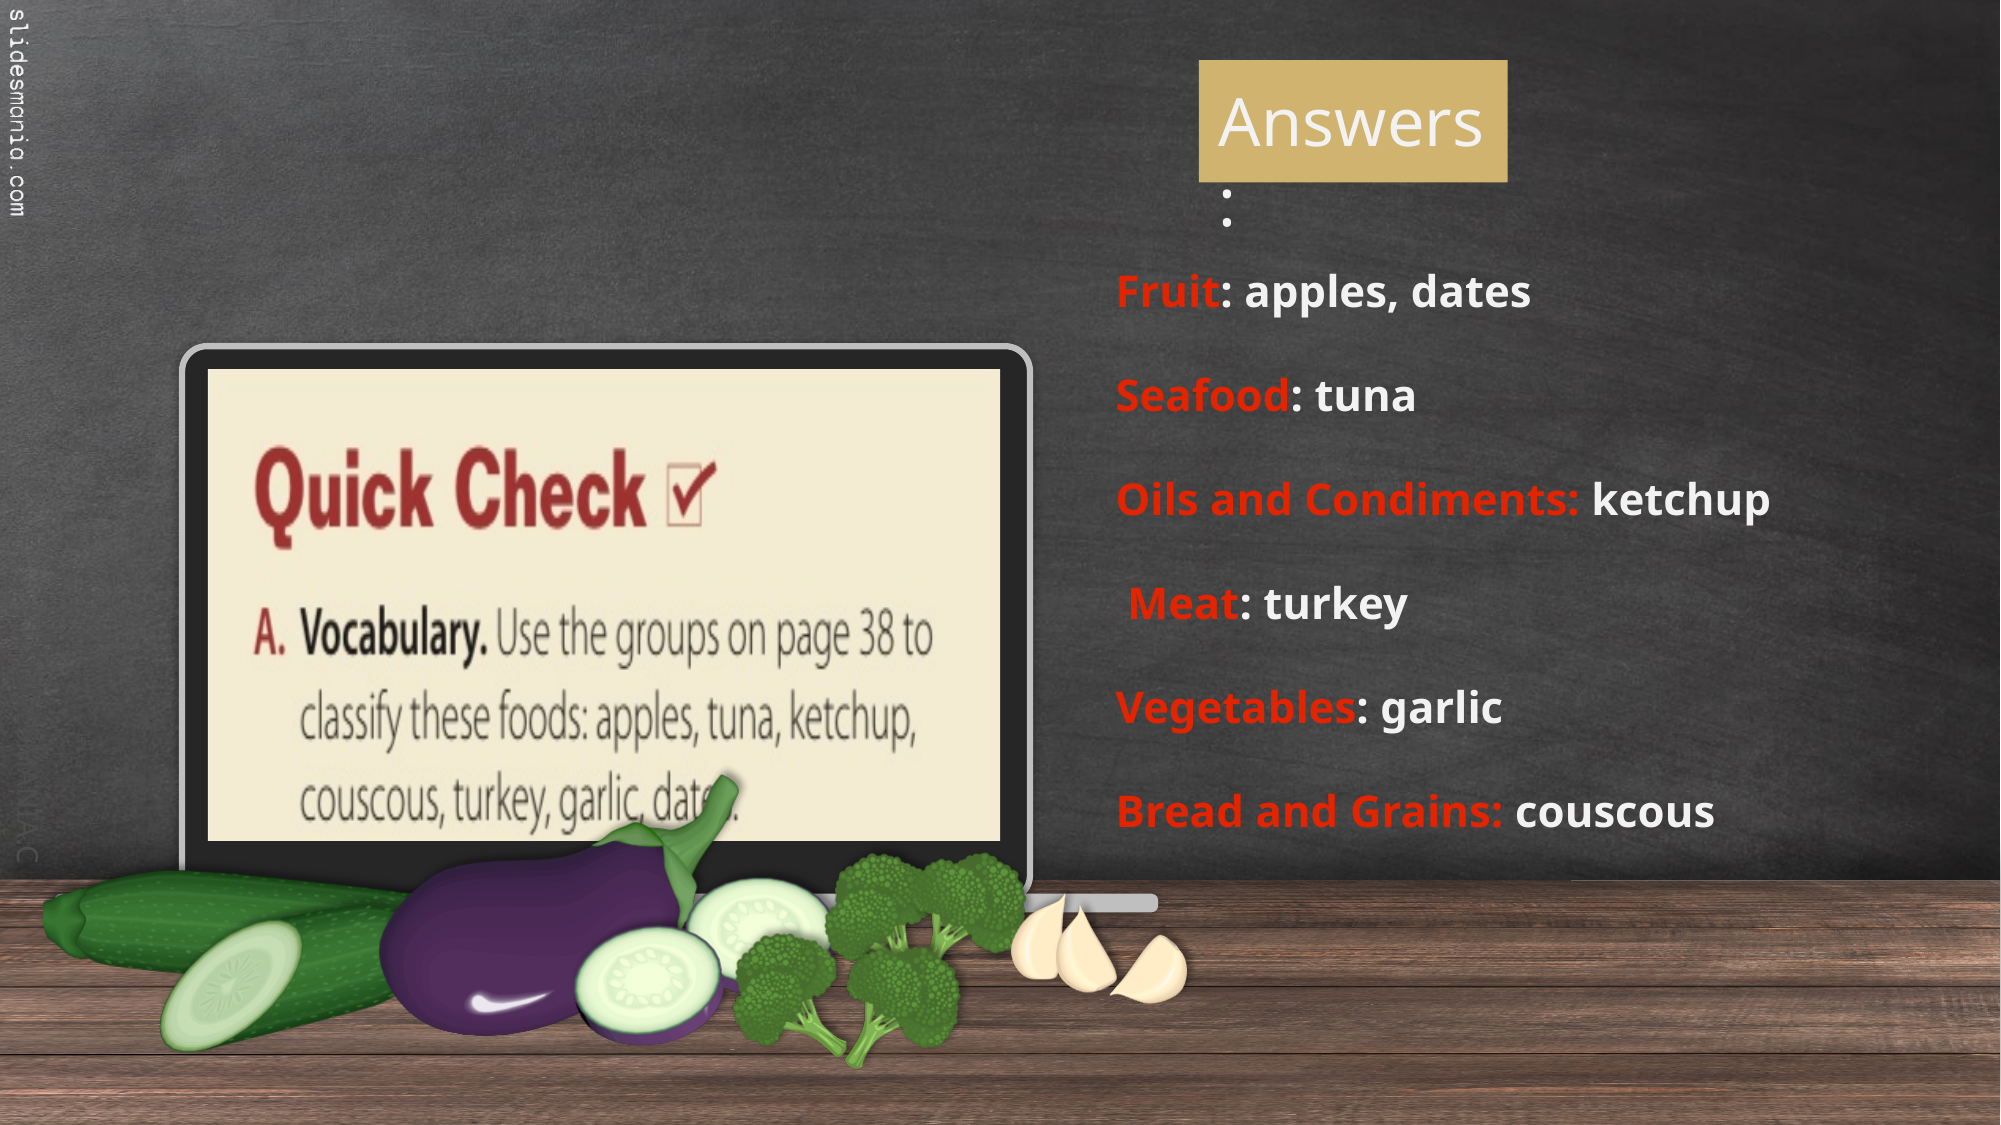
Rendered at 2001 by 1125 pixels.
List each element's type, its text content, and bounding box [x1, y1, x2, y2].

list Fruit: apples, dates Seafood: tuna Oils and Condiments: ketchup Meat: turkey Vegetables: garlic Bread and Grains: couscous [1095, 234, 2000, 944]
picture [0, 0, 2000, 1125]
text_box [54, 345, 1159, 760]
title Answers: [1198, 59, 1509, 183]
